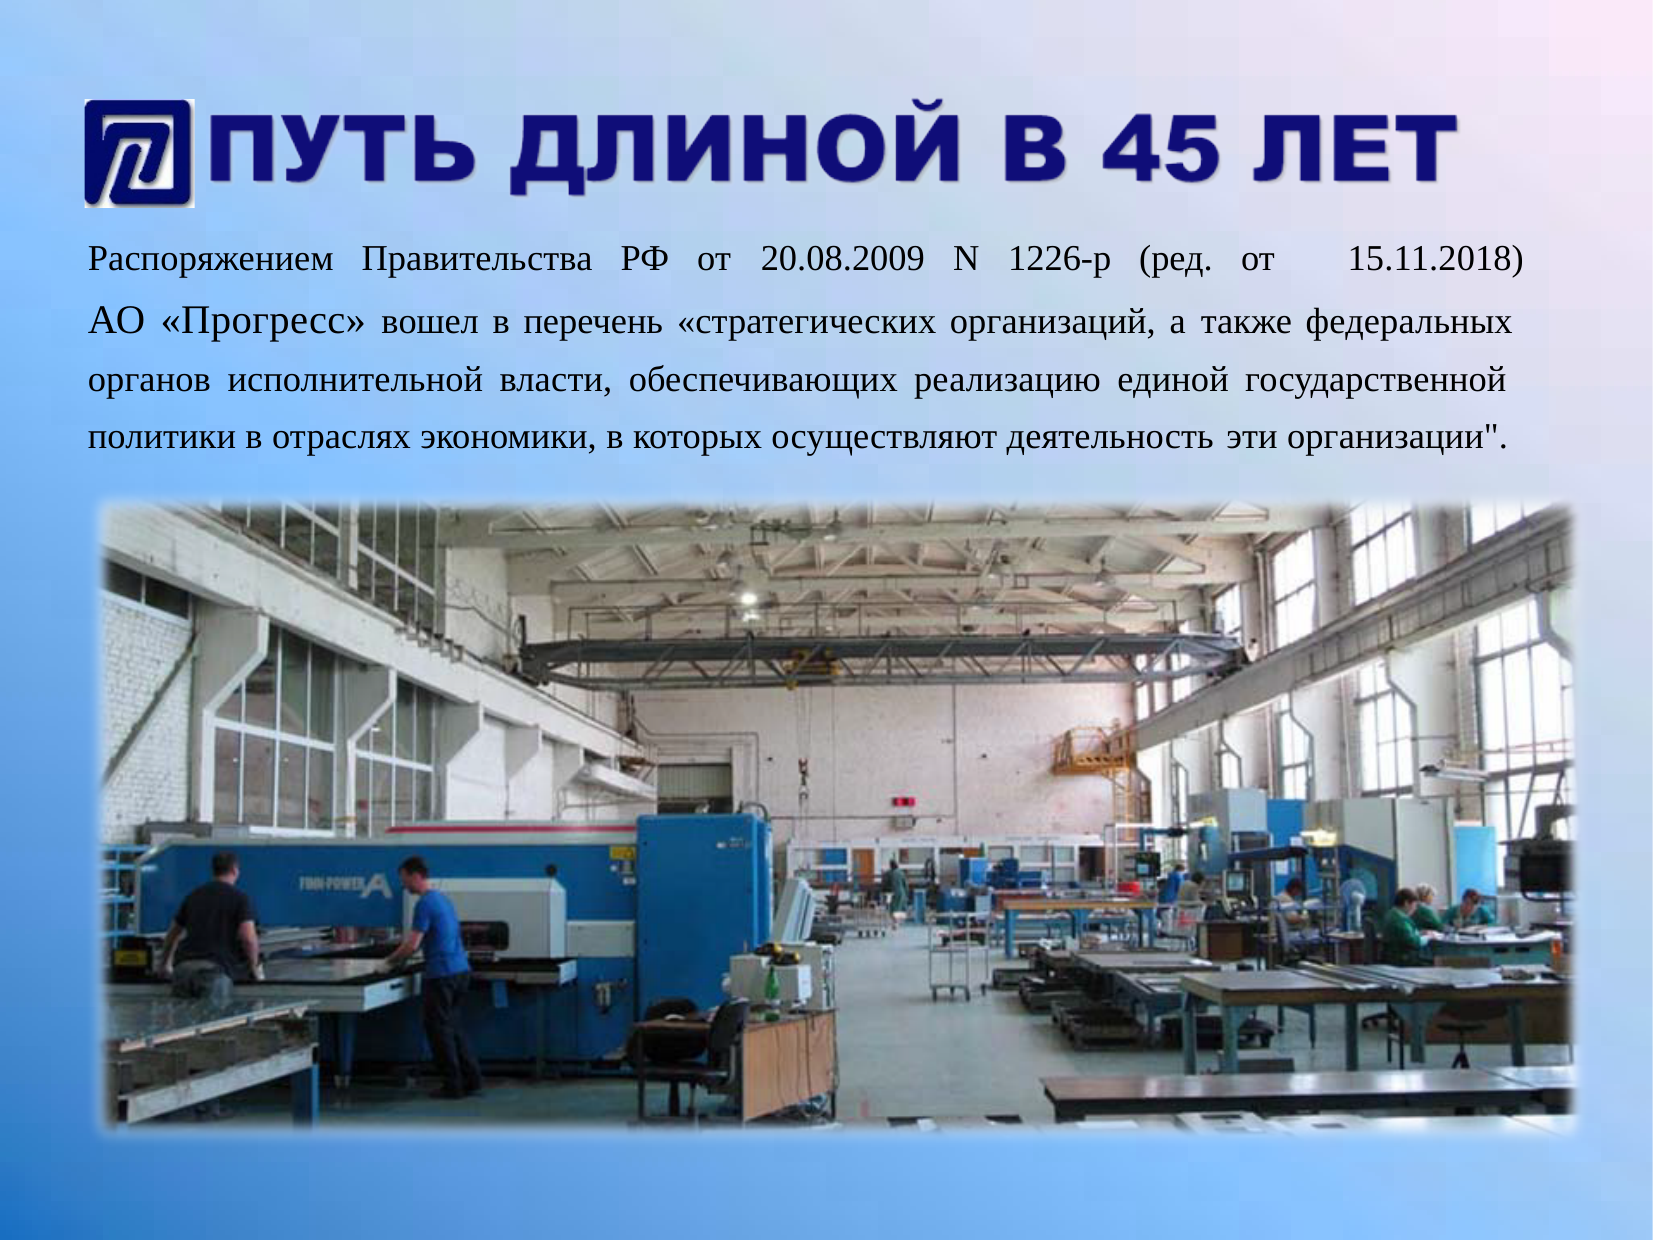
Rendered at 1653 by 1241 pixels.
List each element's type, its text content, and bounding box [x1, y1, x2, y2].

text_box [0, 0, 1653, 1240]
text_box [84, 99, 195, 208]
text_box [145, 64, 1592, 237]
text_box [82, 482, 1595, 1153]
text_box Распоряжением Правительства РФ от 20.08.2009 N 1226-р (ред. от 15.11.2018) АО «Прогресс» вошел в перечень «стратегических организаций, а также федеральных органов исполнительной власти, обеспечивающих реализацию единой государственной политики в отраслях экономики, в которых осуществляют деятельность эти организации". [85, 220, 1528, 456]
